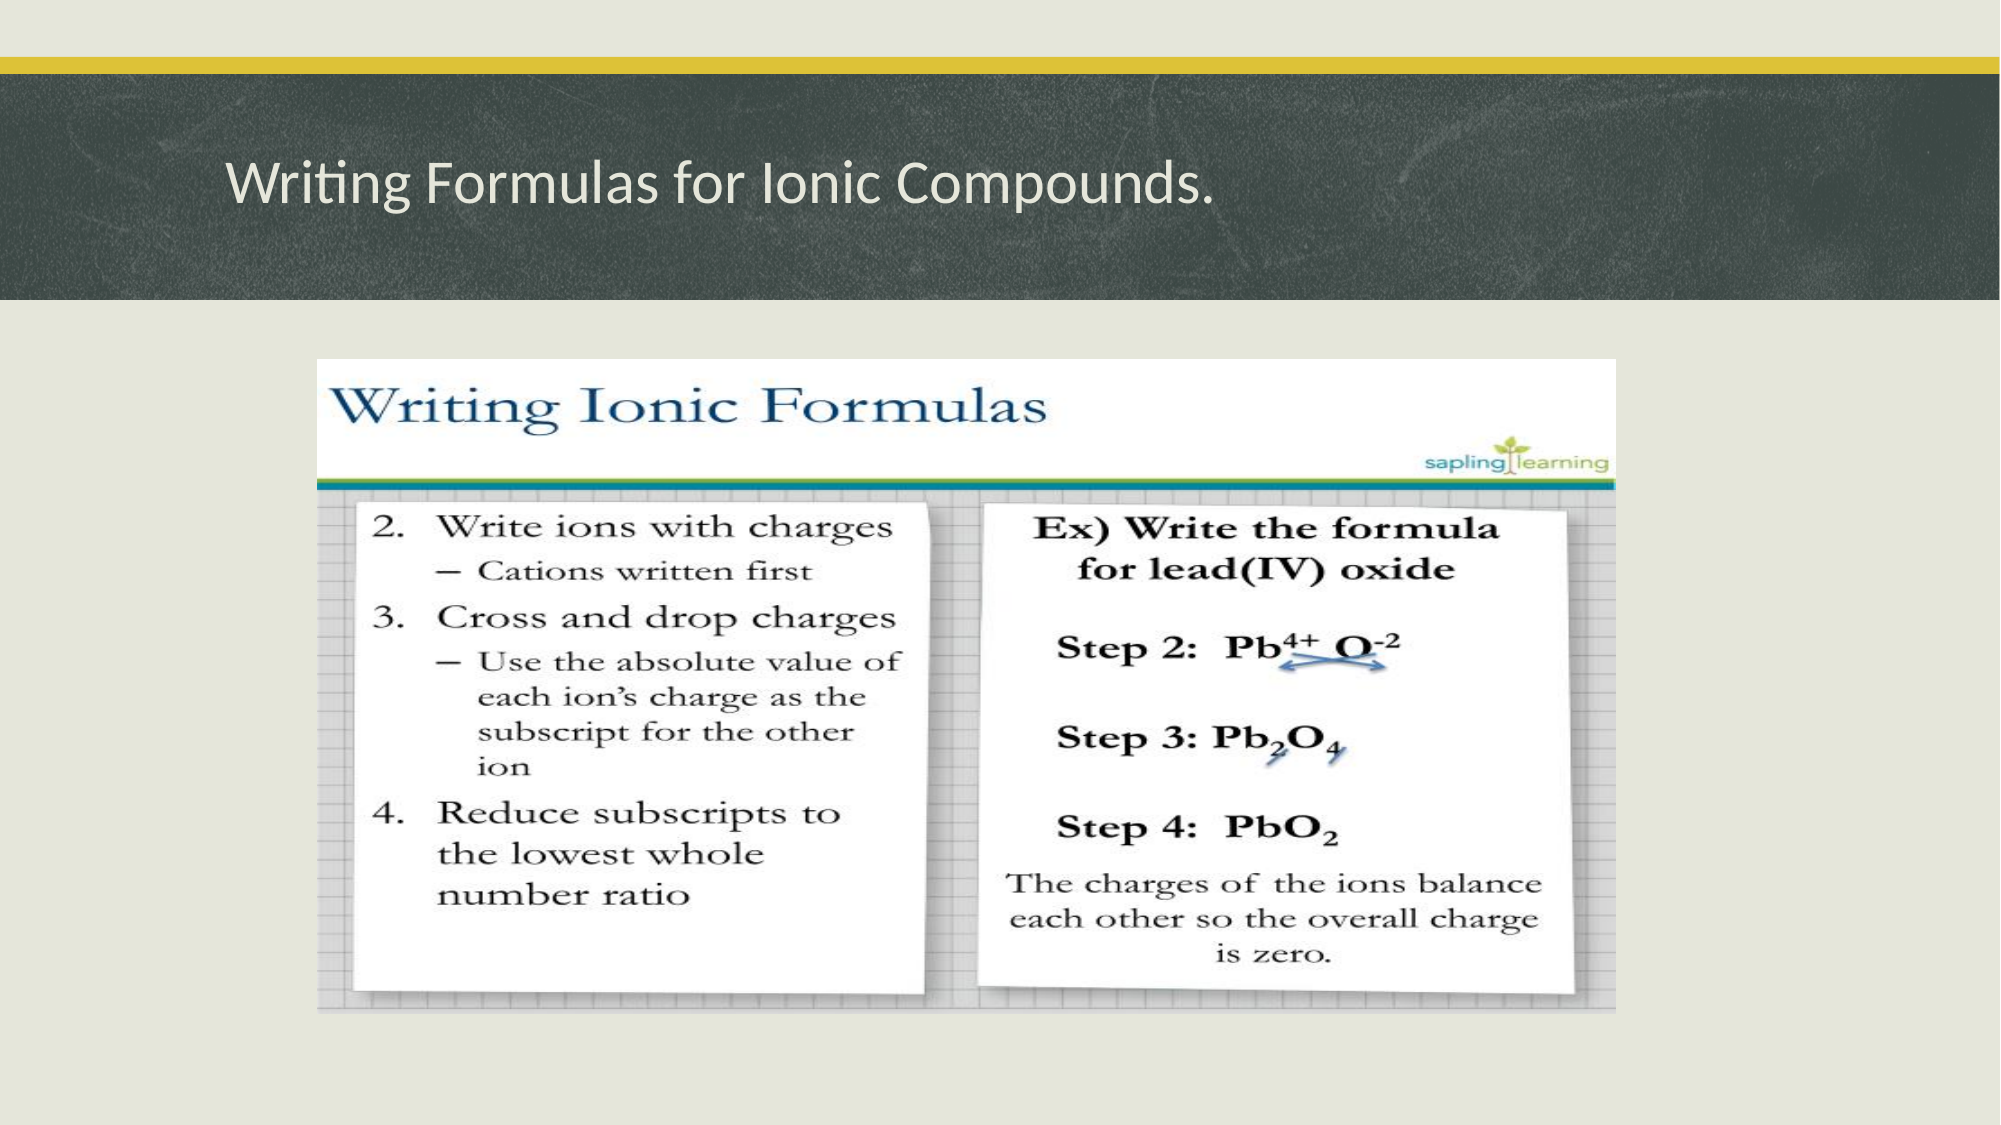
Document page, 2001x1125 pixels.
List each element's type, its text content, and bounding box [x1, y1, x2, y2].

picture [0, 74, 2000, 300]
title Writing Formulas for Ionic Compounds. [210, 76, 1790, 287]
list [317, 359, 1616, 1014]
